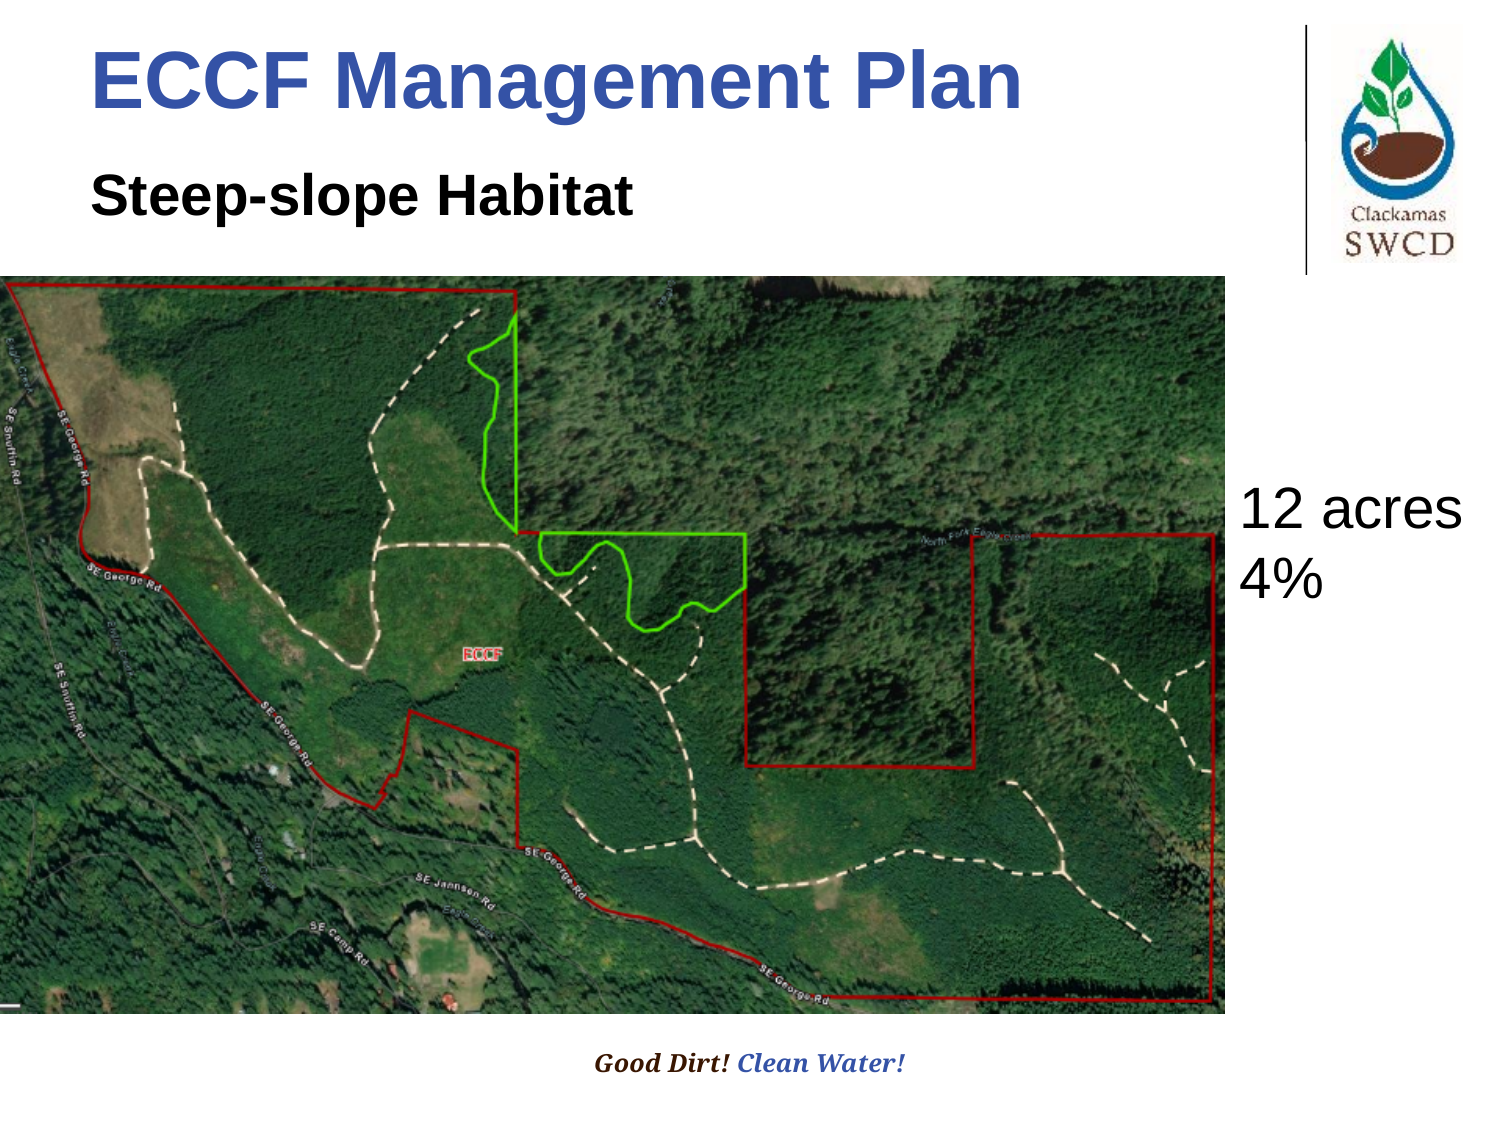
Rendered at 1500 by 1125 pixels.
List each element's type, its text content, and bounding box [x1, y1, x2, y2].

title ECCF Management Plan [74, 19, 1301, 233]
picture [1331, 24, 1463, 263]
footer Good Dirt! Clean Water! [74, 1024, 1426, 1101]
text_box Steep-slope Habitat [74, 149, 738, 238]
picture [0, 276, 1226, 1014]
list 12 acres 4% [1224, 299, 1500, 1026]
